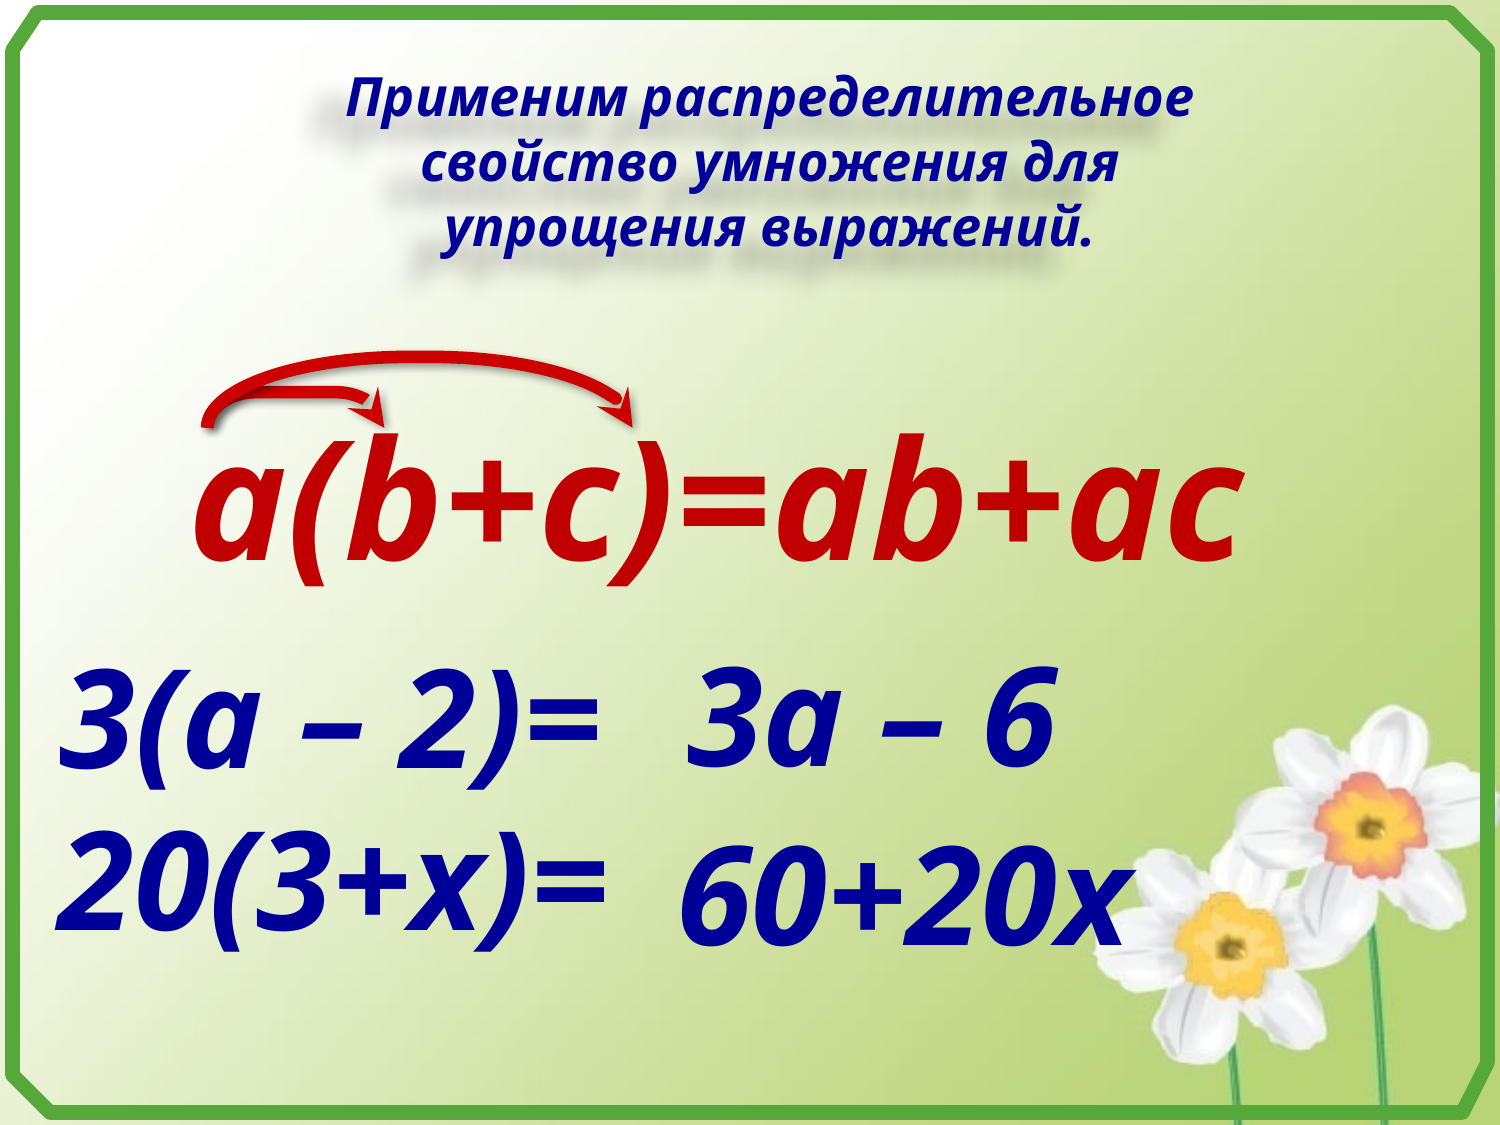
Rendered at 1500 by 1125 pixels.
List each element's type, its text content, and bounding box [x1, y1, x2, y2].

picture [0, 0, 1500, 1125]
text_box [12, 12, 1488, 1113]
text_box 3(а – 2)= [17, 623, 645, 751]
text_box 60+20x [679, 800, 1129, 884]
text_box a(b+c)=аb+ac [131, 386, 1302, 524]
text_box Применим распределительное свойство умножения для упрощения выражений. [102, 42, 1289, 303]
text_box [207, 356, 636, 428]
text_box 20(3+x)= [35, 785, 633, 914]
text_box 3а – 6 [643, 621, 1102, 741]
